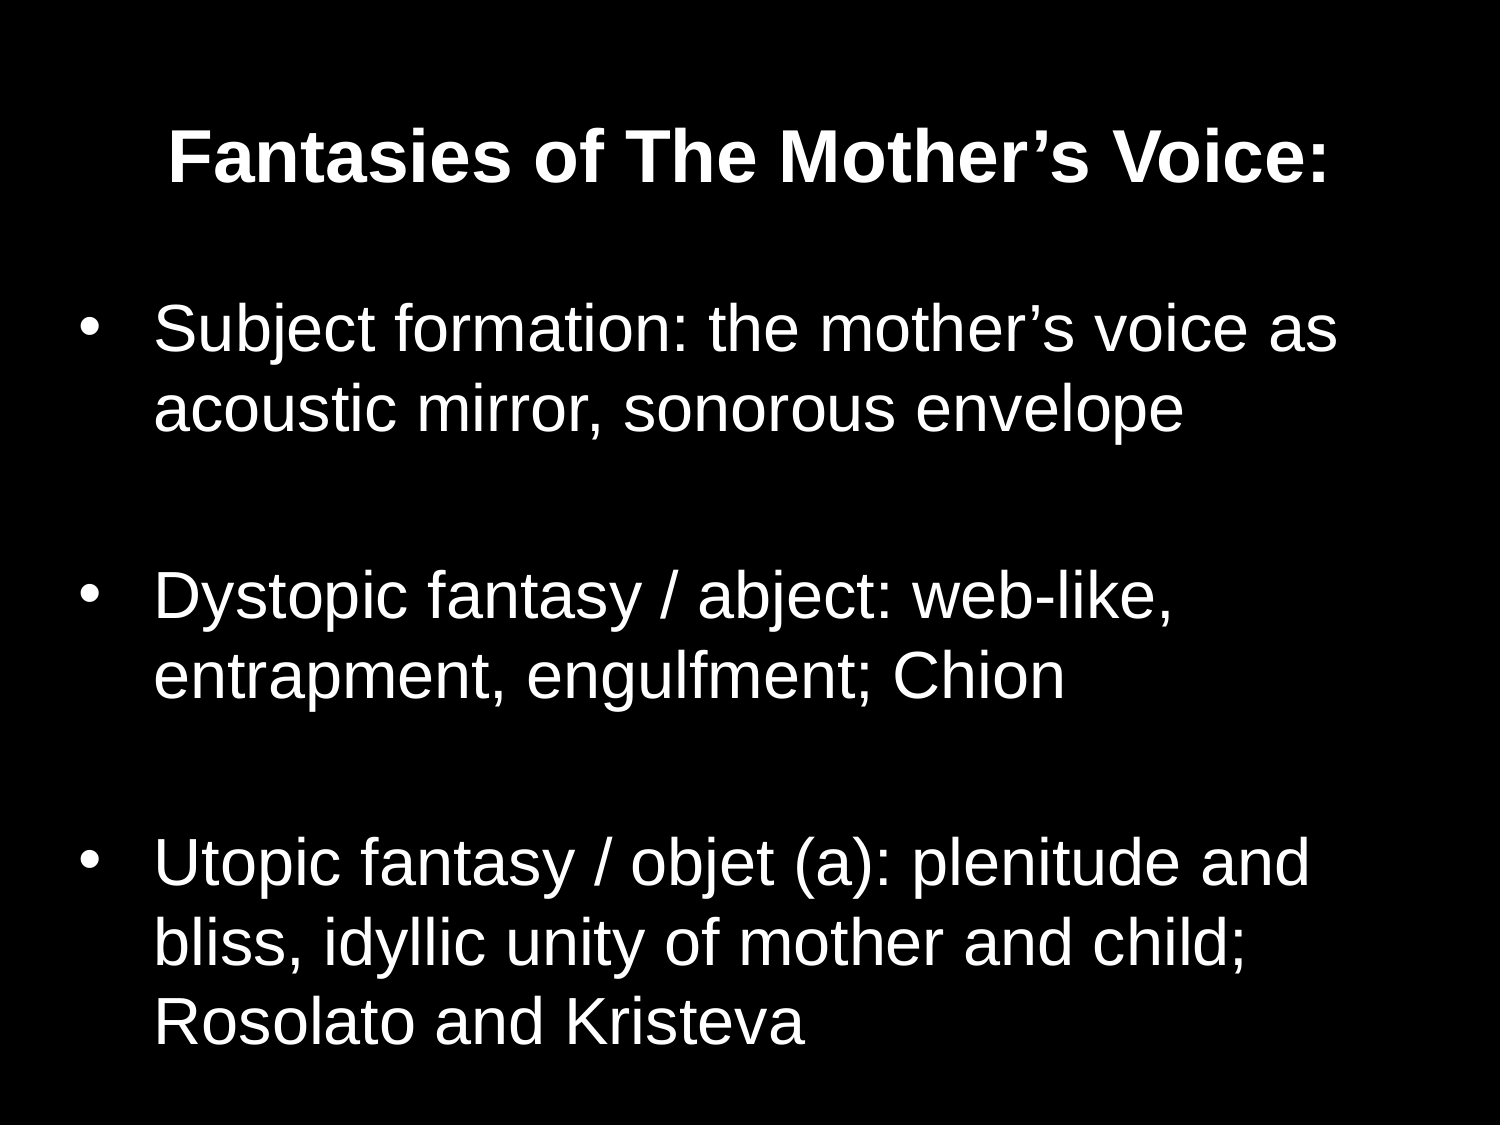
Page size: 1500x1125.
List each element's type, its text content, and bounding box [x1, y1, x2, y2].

subtitle Subject formation: the mother’s voice as acoustic mirror, sonorous envelope Dystopic fantasy / abject: web-like, entrapment, engulfment; Chion Utopic fantasy / objet (a): plenitude and bliss, idyllic unity of mother and child; Rosolato and Kristeva [63, 277, 1473, 1125]
text_box Fantasies of The Mother’s Voice: [0, 99, 1500, 205]
